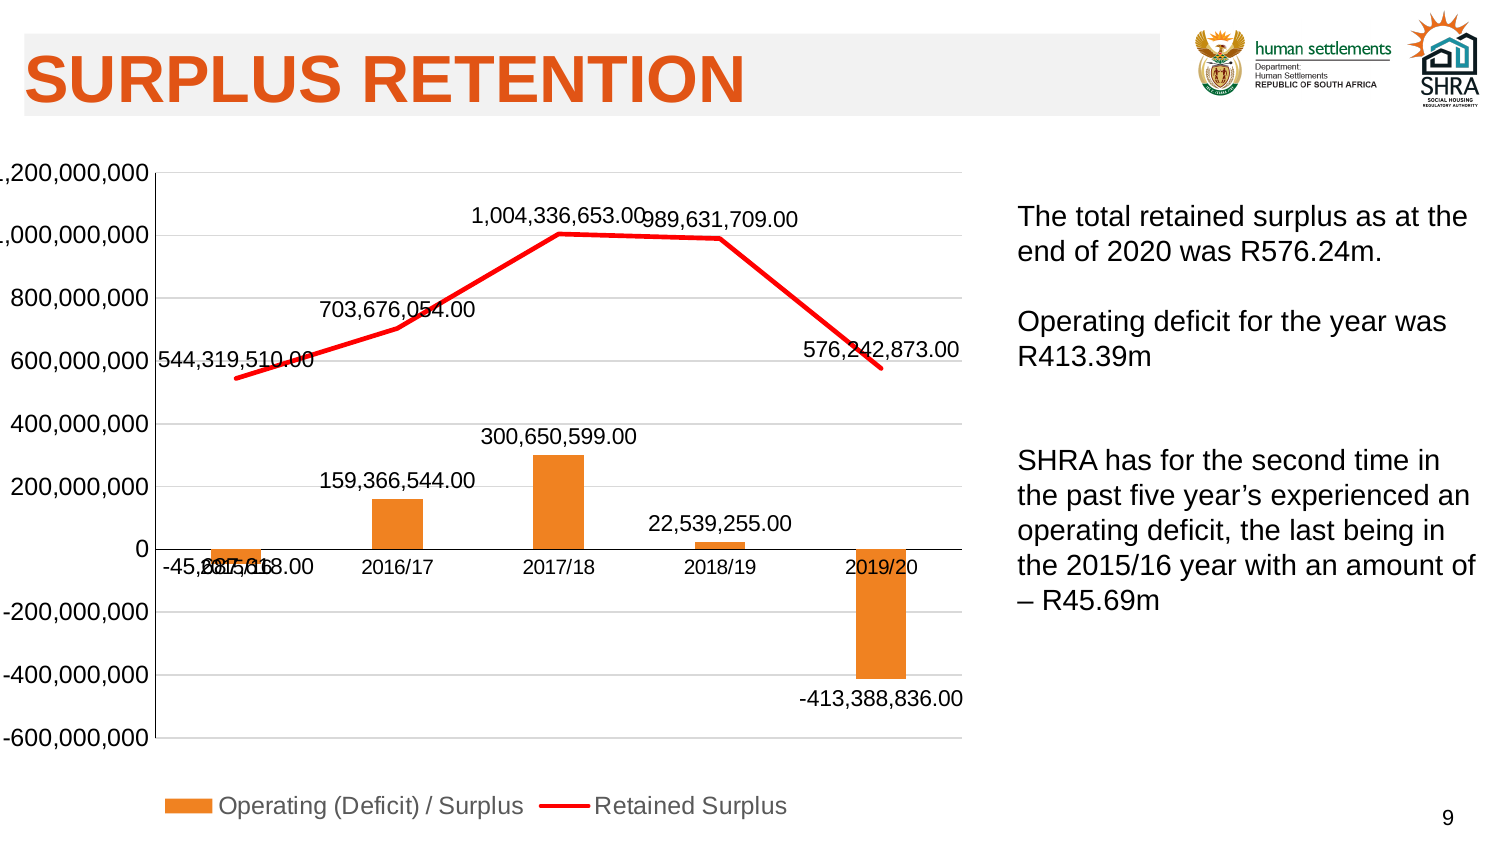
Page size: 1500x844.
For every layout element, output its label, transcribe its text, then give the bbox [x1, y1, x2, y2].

text_box The total retained surplus as at the end of 2020 was R576.24m. Operating deficit for the year was R413.39m SHRA has for the second time in the past five year’s experienced an operating deficit, the last being in the 2015/16 year with an amount of – R45.69m [1002, 189, 1500, 649]
picture [1401, 4, 1493, 116]
chart [0, 158, 994, 826]
text_box SURPLUS RETENTION [24, 33, 1160, 116]
text_box 9 [1427, 795, 1500, 837]
picture [1189, 19, 1393, 101]
